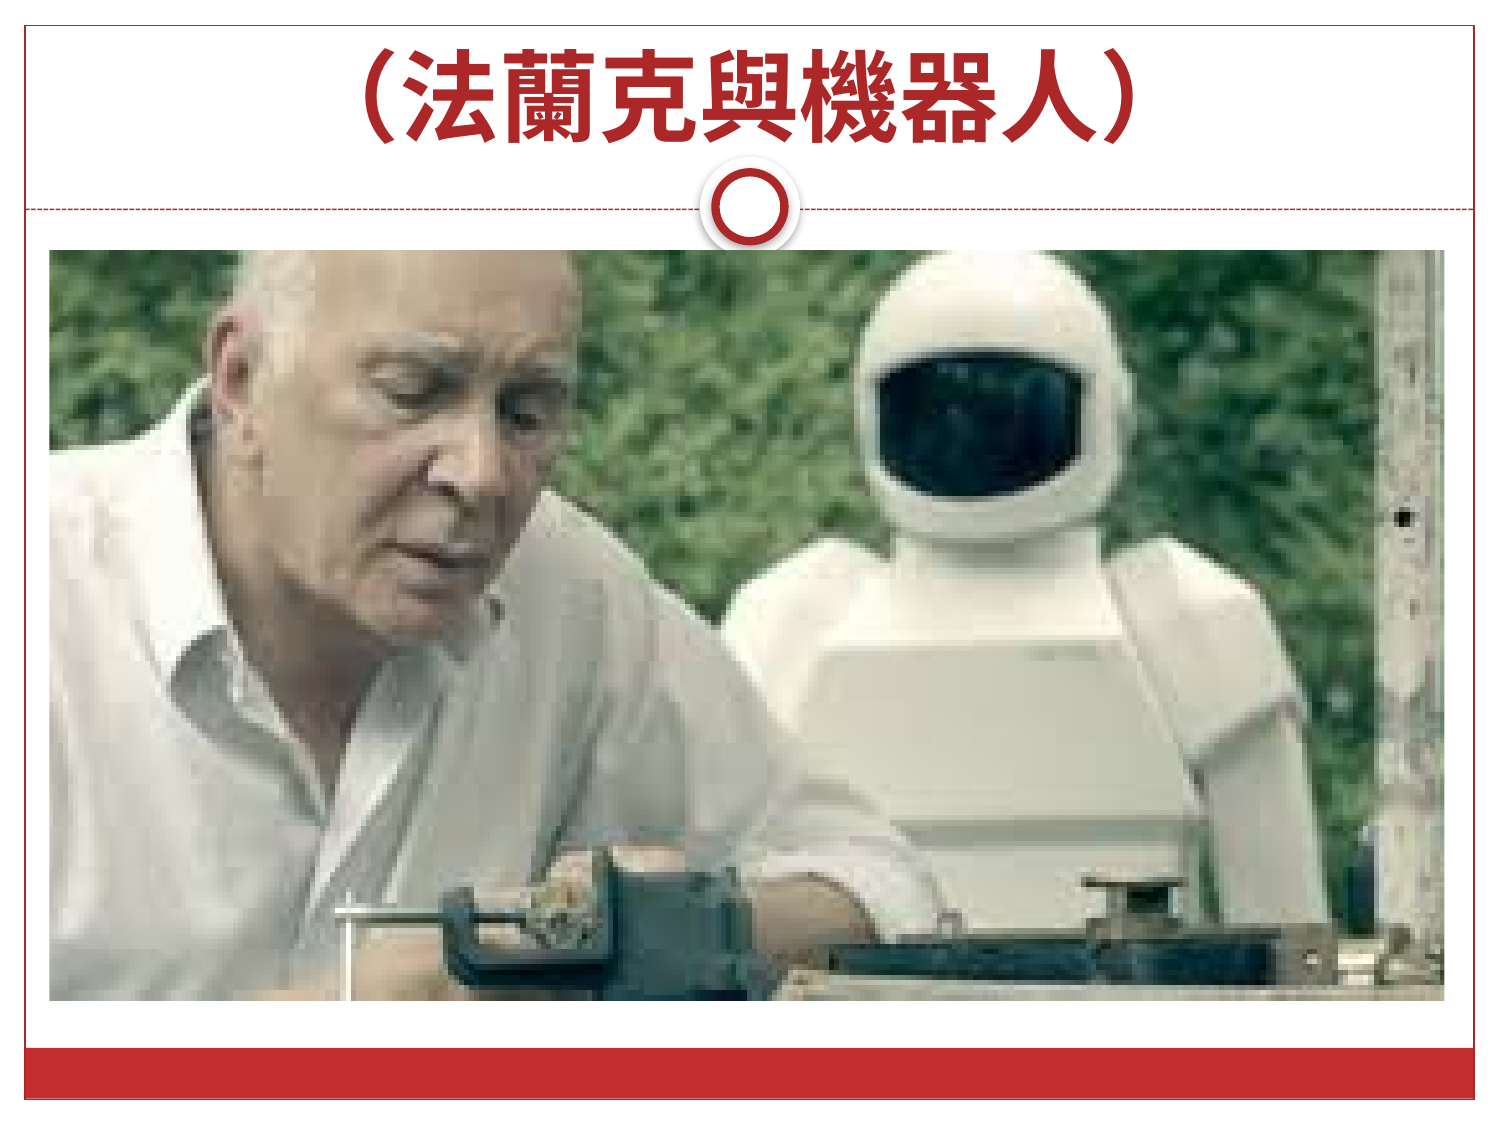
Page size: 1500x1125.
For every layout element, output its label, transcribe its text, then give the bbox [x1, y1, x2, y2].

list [49, 250, 1445, 1001]
title （法蘭克與機器人） [49, 37, 1450, 162]
